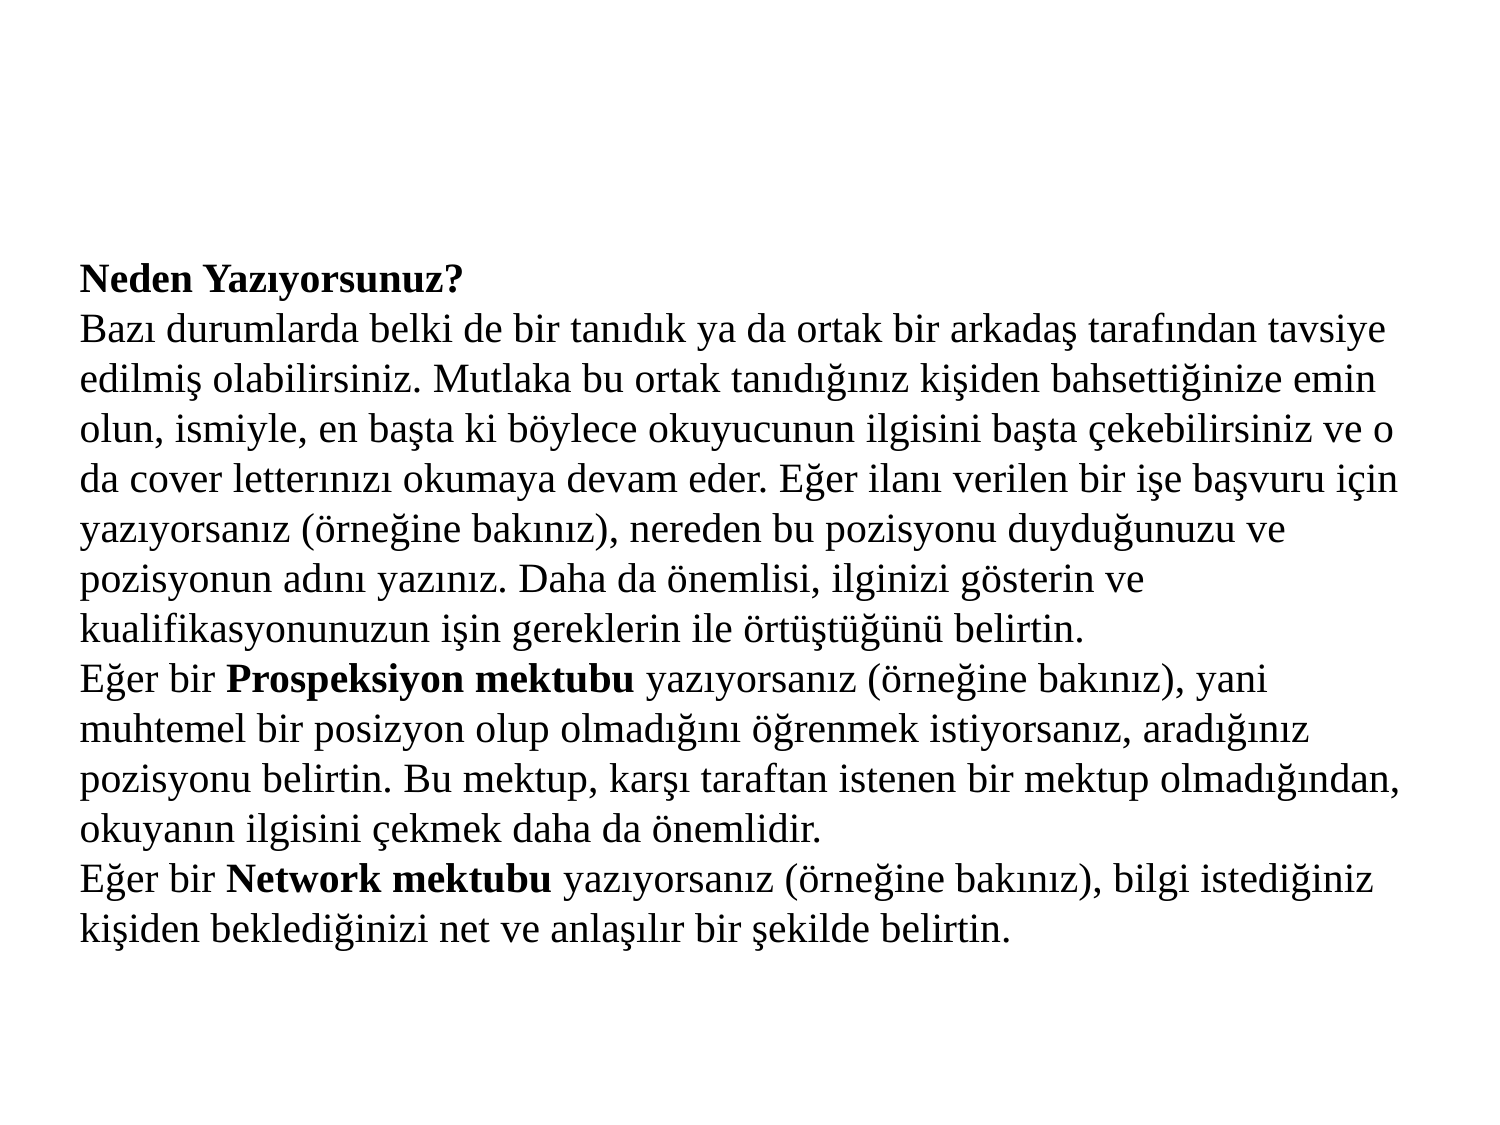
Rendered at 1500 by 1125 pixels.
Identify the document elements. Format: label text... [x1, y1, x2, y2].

text_box Neden Yazıyorsunuz? Bazı durumlarda belki de bir tanıdık ya da ortak bir arkadaş tarafından tavsiye edilmiş olabilirsiniz. Mutlaka bu ortak tanıdığınız kişiden bahsettiğinize emin olun, ismiyle, en başta ki böylece okuyucunun ilgisini başta çekebilirsiniz ve o da cover letterınızı okumaya devam eder. Eğer ilanı verilen bir işe başvuru için yazıyorsanız (örneğine bakınız), nereden bu pozisyonu duyduğunuzu ve pozisyonun adını yazınız. Daha da önemlisi, ilginizi gösterin ve kualifikasyonunuzun işin gereklerin ile örtüştüğünü belirtin. Eğer bir Prospeksiyon mektubu yazıyorsanız (örneğine bakınız), yani muhtemel bir posizyon olup olmadığını öğrenmek istiyorsanız, aradığınız pozisyonu belirtin. Bu mektup, karşı taraftan istenen bir mektup olmadığından, okuyanın ilgisini çekmek daha da önemlidir. Eğer bir Network mektubu yazıyorsanız (örneğine bakınız), bilgi istediğiniz kişiden beklediğinizi net ve anlaşılır bir şekilde belirtin. [64, 243, 1459, 1079]
